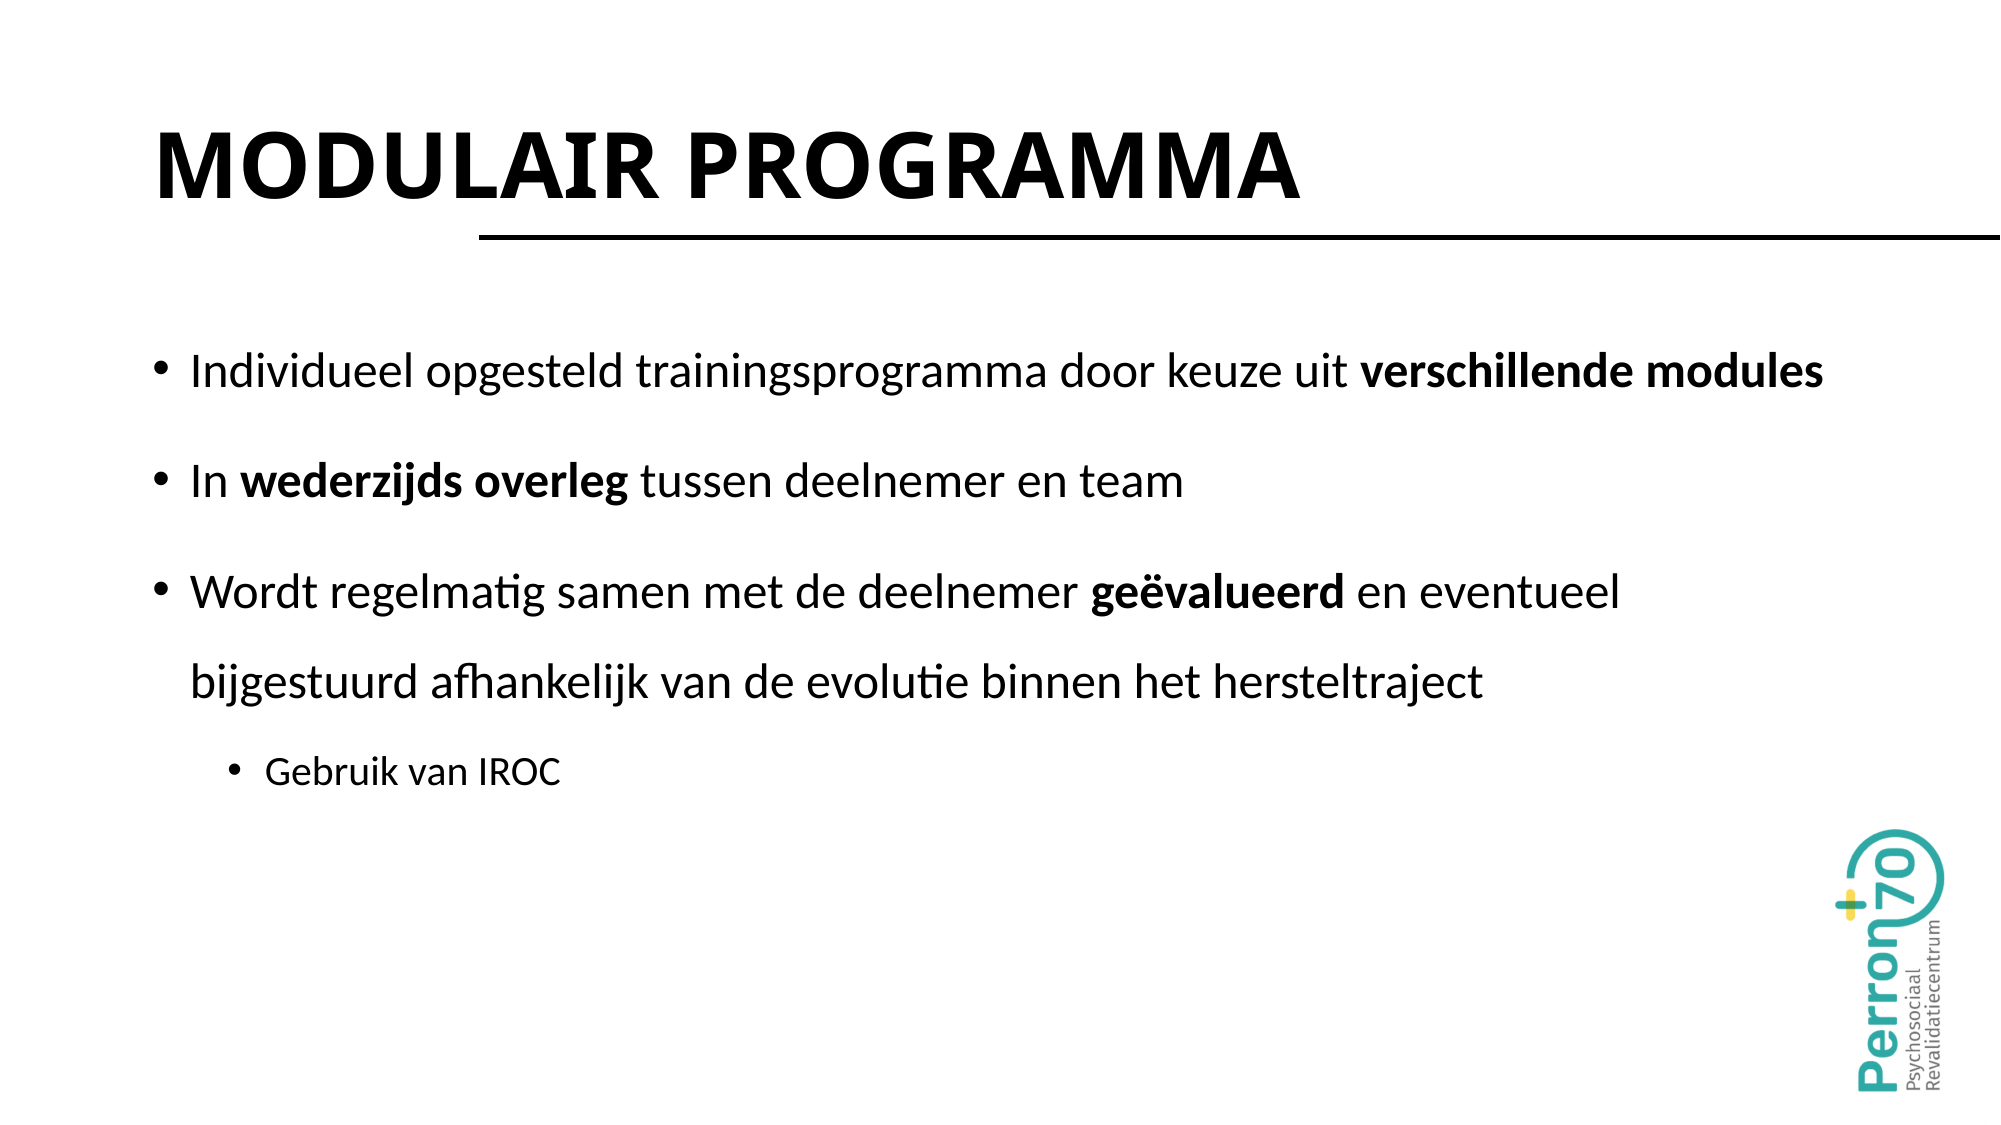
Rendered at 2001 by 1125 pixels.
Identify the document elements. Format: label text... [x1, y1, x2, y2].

title MODULAIR PROGRAMMA [137, 59, 1863, 278]
list Individueel opgesteld trainingsprogramma door keuze uit verschillende modules In wederzijds overleg tussen deelnemer en team Wordt regelmatig samen met de deelnemer geëvalueerd en eventueel bijgestuurd afhankelijk van de evolutie binnen het hersteltraject Gebruik van IROC [137, 299, 1863, 1014]
picture [1739, 813, 2000, 1125]
